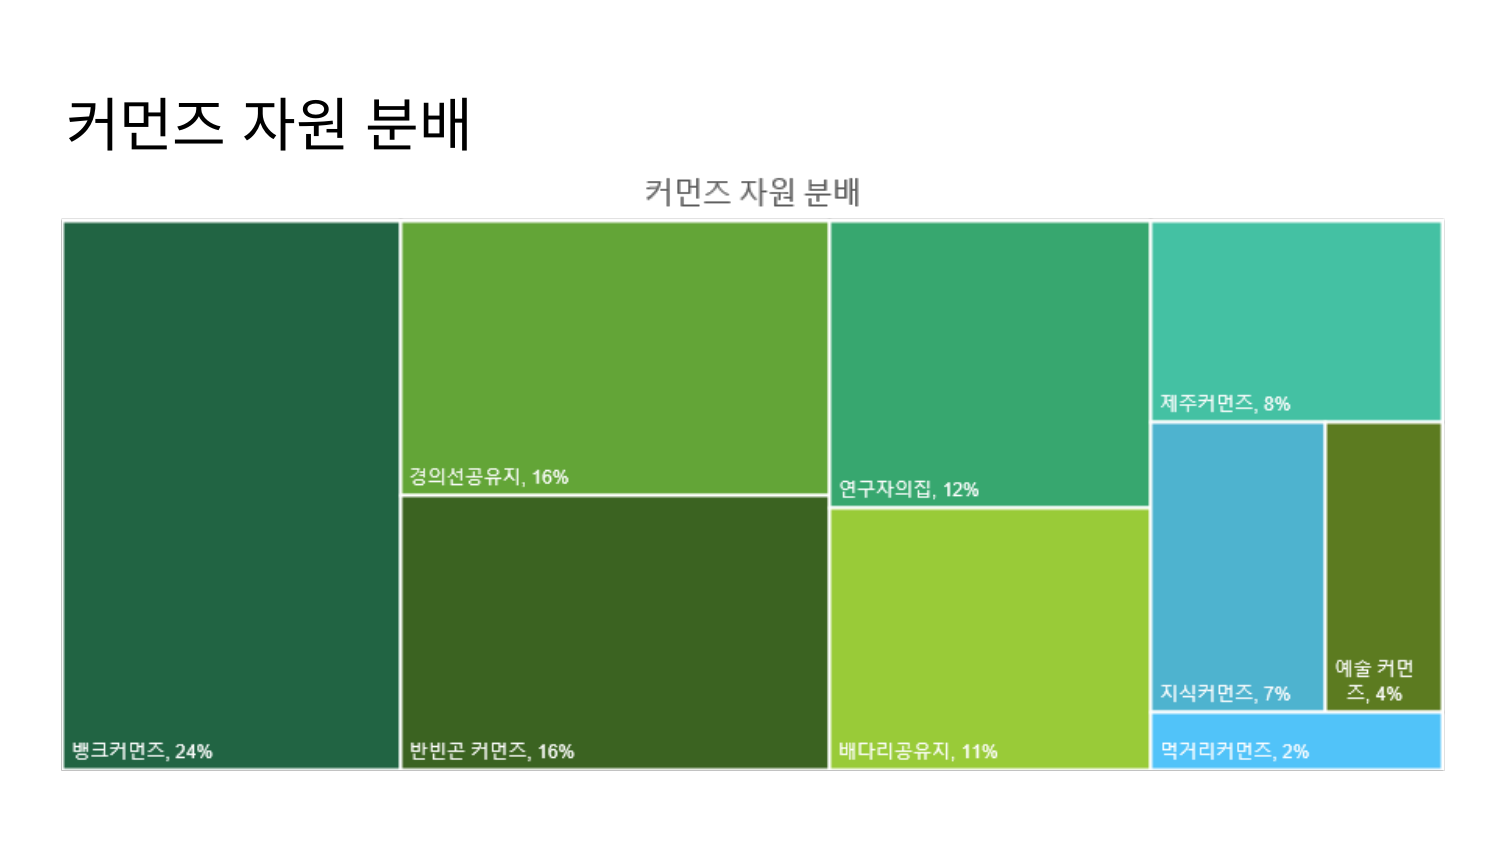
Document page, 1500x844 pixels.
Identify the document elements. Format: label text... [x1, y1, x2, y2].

picture [41, 166, 1461, 813]
title 커먼즈 자원 분배 [51, 72, 1449, 166]
